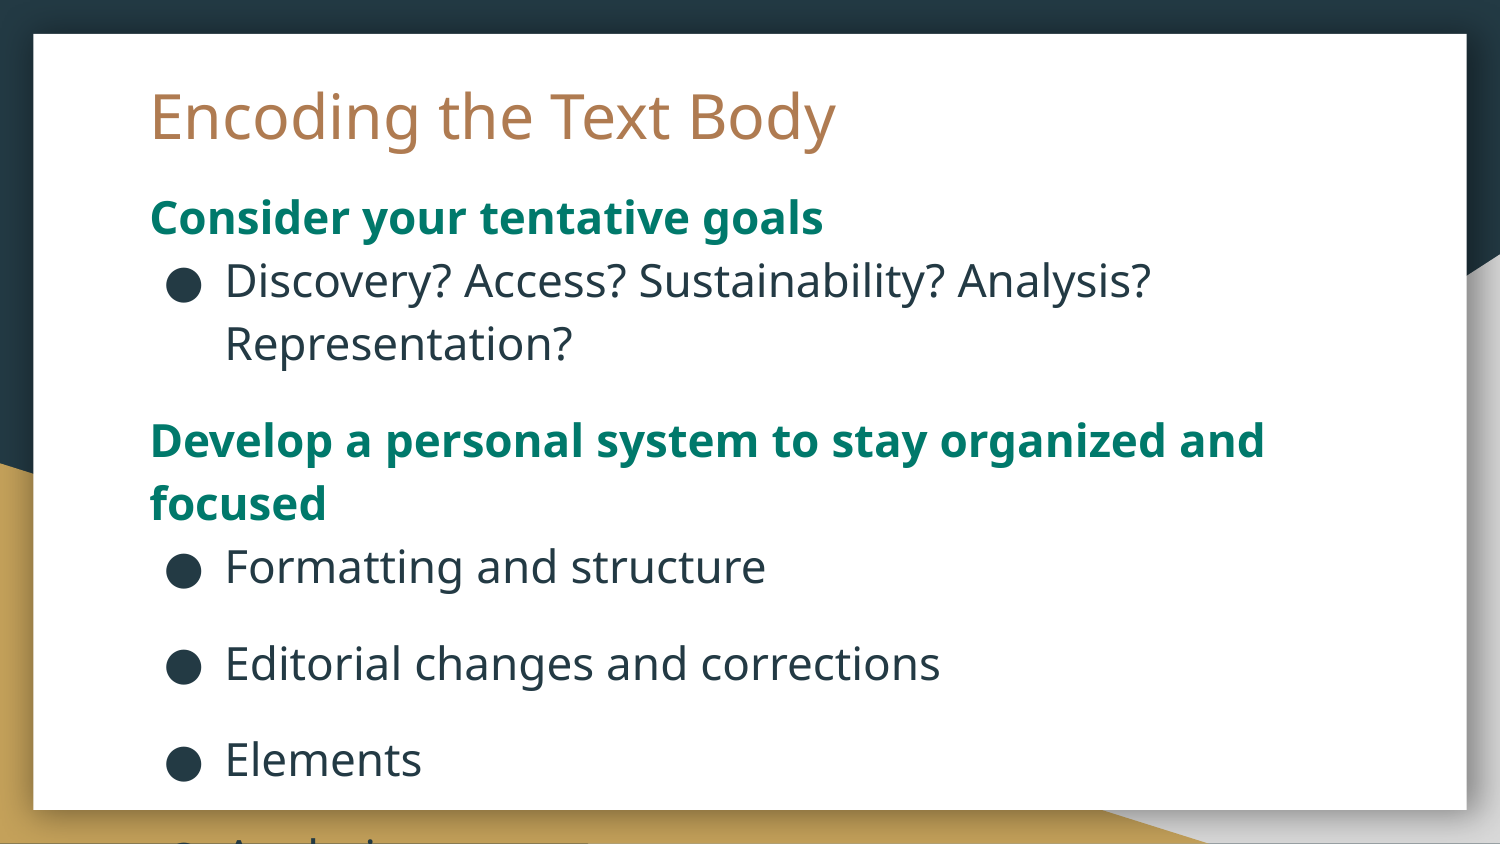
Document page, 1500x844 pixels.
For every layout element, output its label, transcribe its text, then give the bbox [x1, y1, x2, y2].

list Consider your tentative goals Discovery? Access? Sustainability? Analysis? Representation? Develop a personal system to stay organized and focused Formatting and structure Editorial changes and corrections Elements Analysis [134, 165, 1417, 782]
title Encoding the Text Body [134, 61, 1366, 165]
